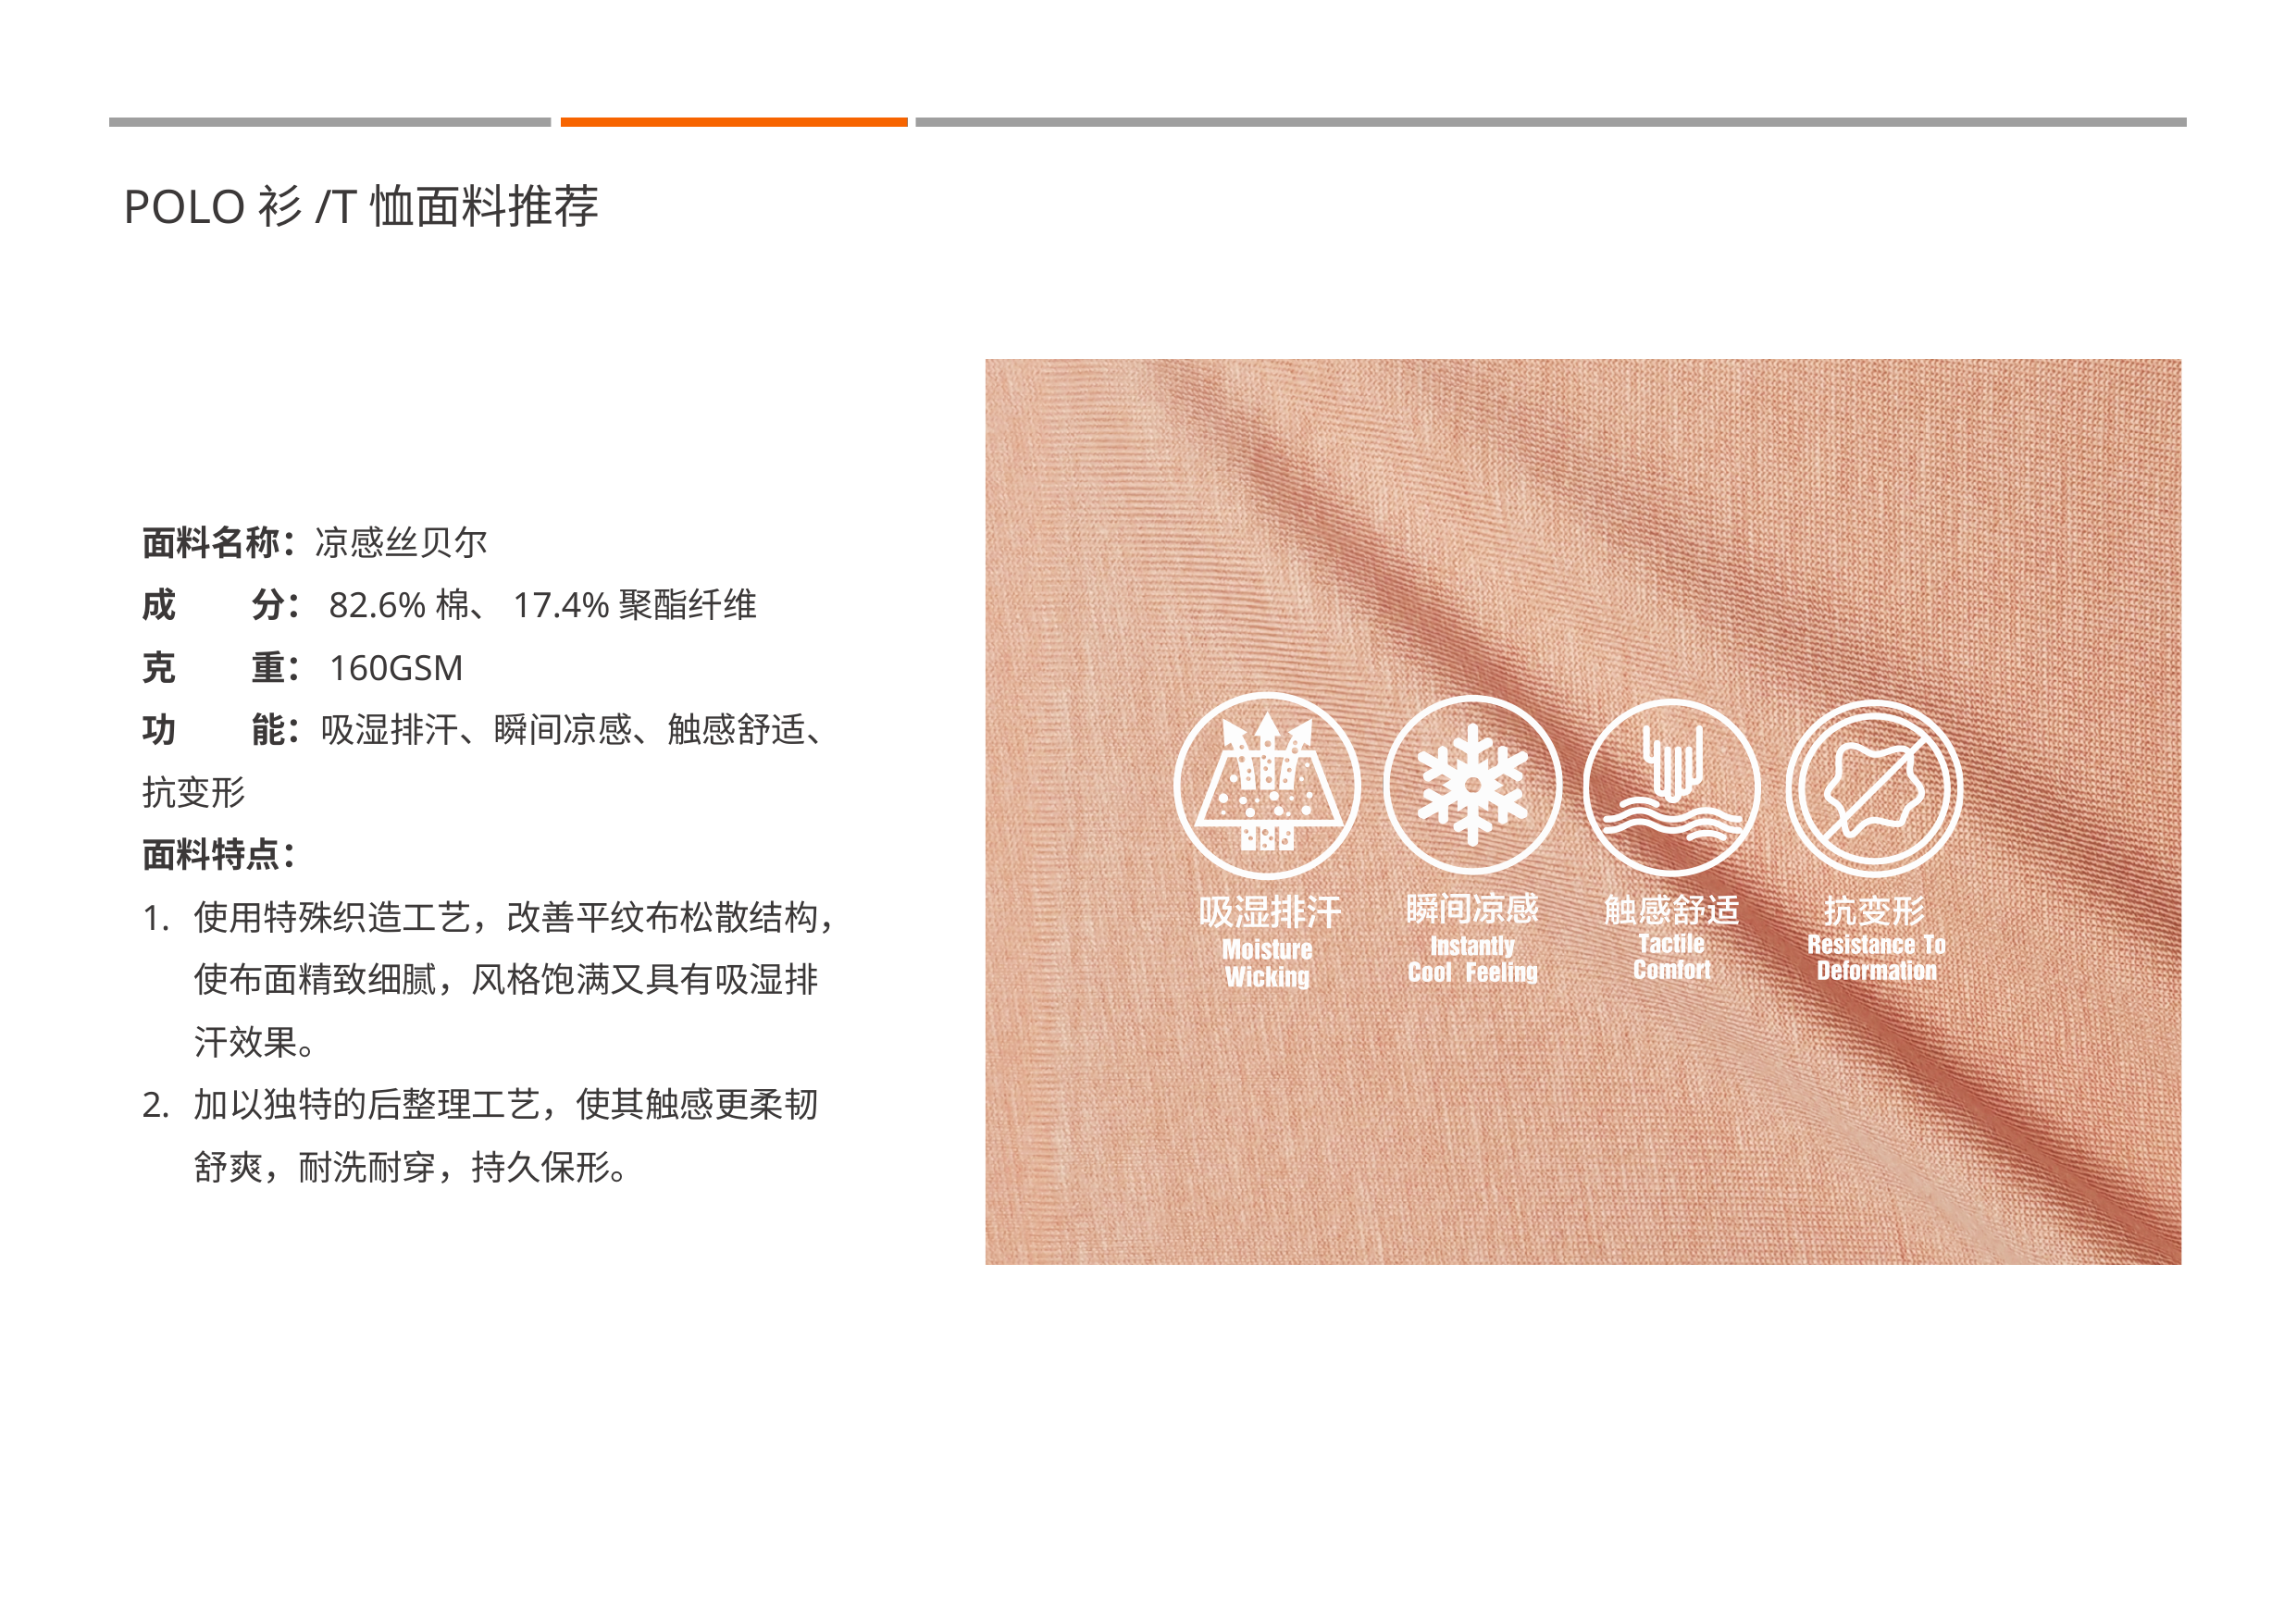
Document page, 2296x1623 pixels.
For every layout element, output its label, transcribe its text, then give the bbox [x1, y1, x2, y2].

text_box 面料名称：凉感丝贝尔 成 分：82.6%棉、17.4%聚酯纤维 克 重：160GSM 功 能：吸湿排汗、瞬间凉感、触感舒适、抗变形 面料特点： 使用特殊织造工艺，改善平纹布松散结构，使布面精致细腻，风格饱满又具有吸湿排汗效果。 加以独特的后整理工艺，使其触感更柔韧舒爽，耐洗耐穿，持久保形。 [128, 492, 860, 1194]
picture [987, 213, 2181, 1410]
picture [109, 118, 2187, 127]
